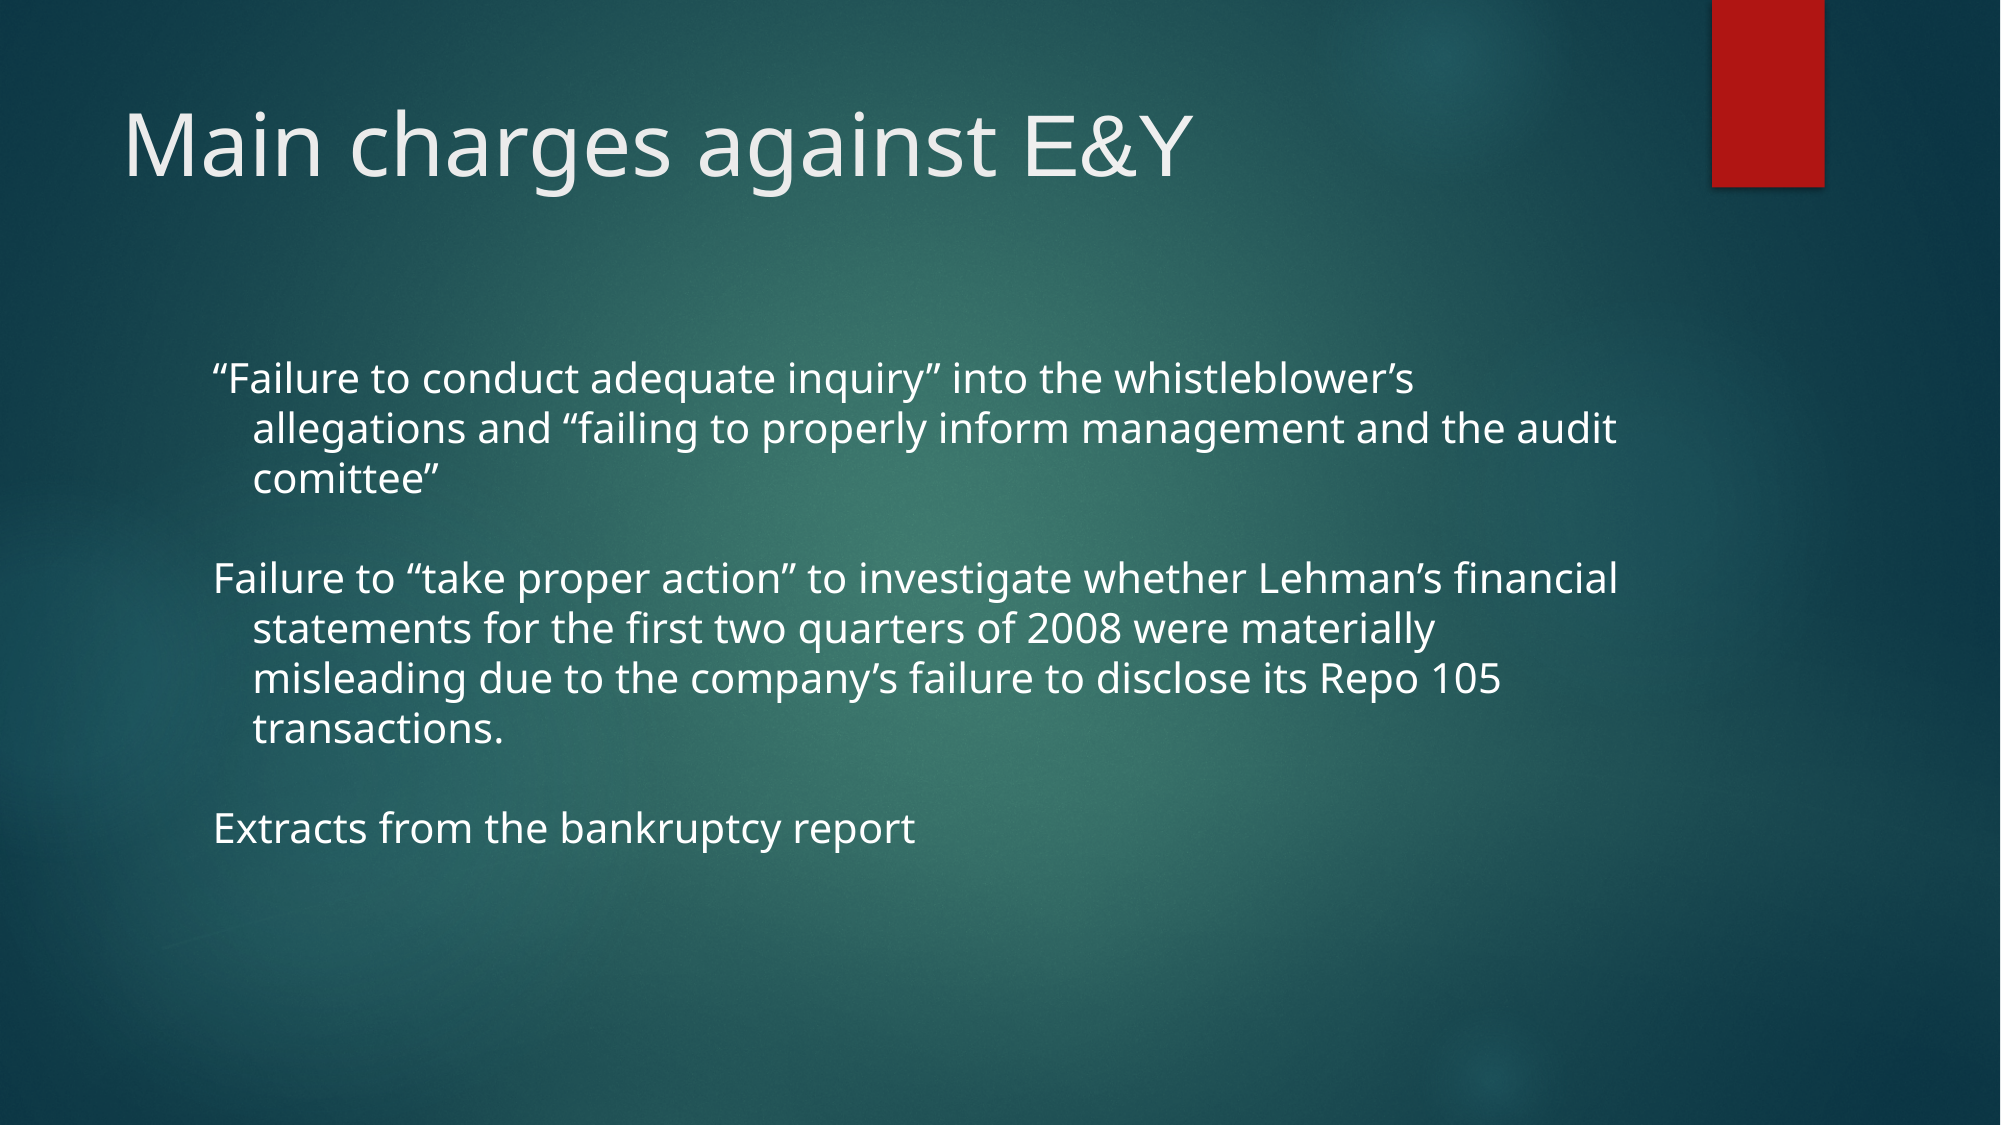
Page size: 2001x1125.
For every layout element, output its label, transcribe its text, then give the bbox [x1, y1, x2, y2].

picture [0, 0, 2001, 1125]
list “Failure to conduct adequate inquiry” into the whistleblower’s allegations and “failing to properly inform management and the audit comittee” Failure to “take proper action” to investigate whether Lehman’s financial statements for the first two quarters of 2008 were materially misleading due to the company’s failure to disclose its Repo 105 transactions. Extracts from the bankruptcy report [181, 336, 1649, 1025]
title Main charges against E&Y [106, 74, 1649, 304]
